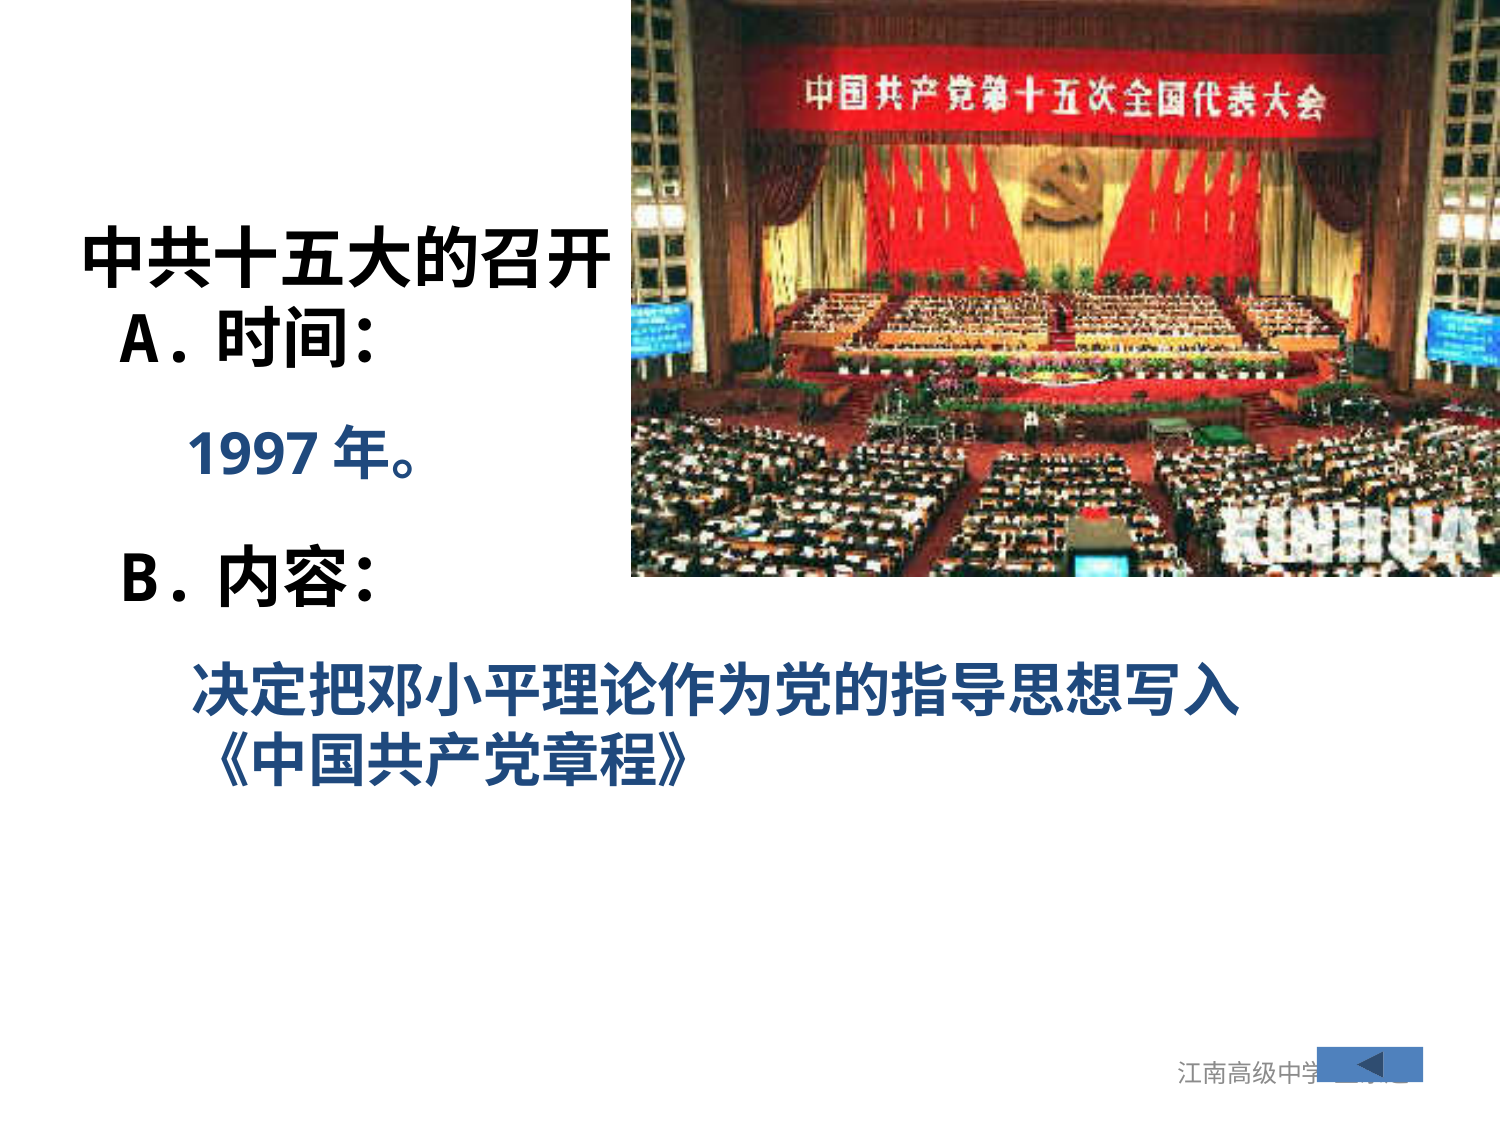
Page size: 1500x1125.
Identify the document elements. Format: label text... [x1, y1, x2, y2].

text_box 1997年。 [171, 408, 626, 494]
text_box 决定把邓小平理论作为党的指导思想写入《中国共产党章程》 [177, 645, 1323, 800]
text_box 中共十五大的召开 A.时间： B.内容： [64, 207, 815, 623]
picture [631, 0, 1500, 577]
footer 江南高级中学 王东进 [1074, 1042, 1425, 1103]
text_box [1316, 1046, 1424, 1083]
